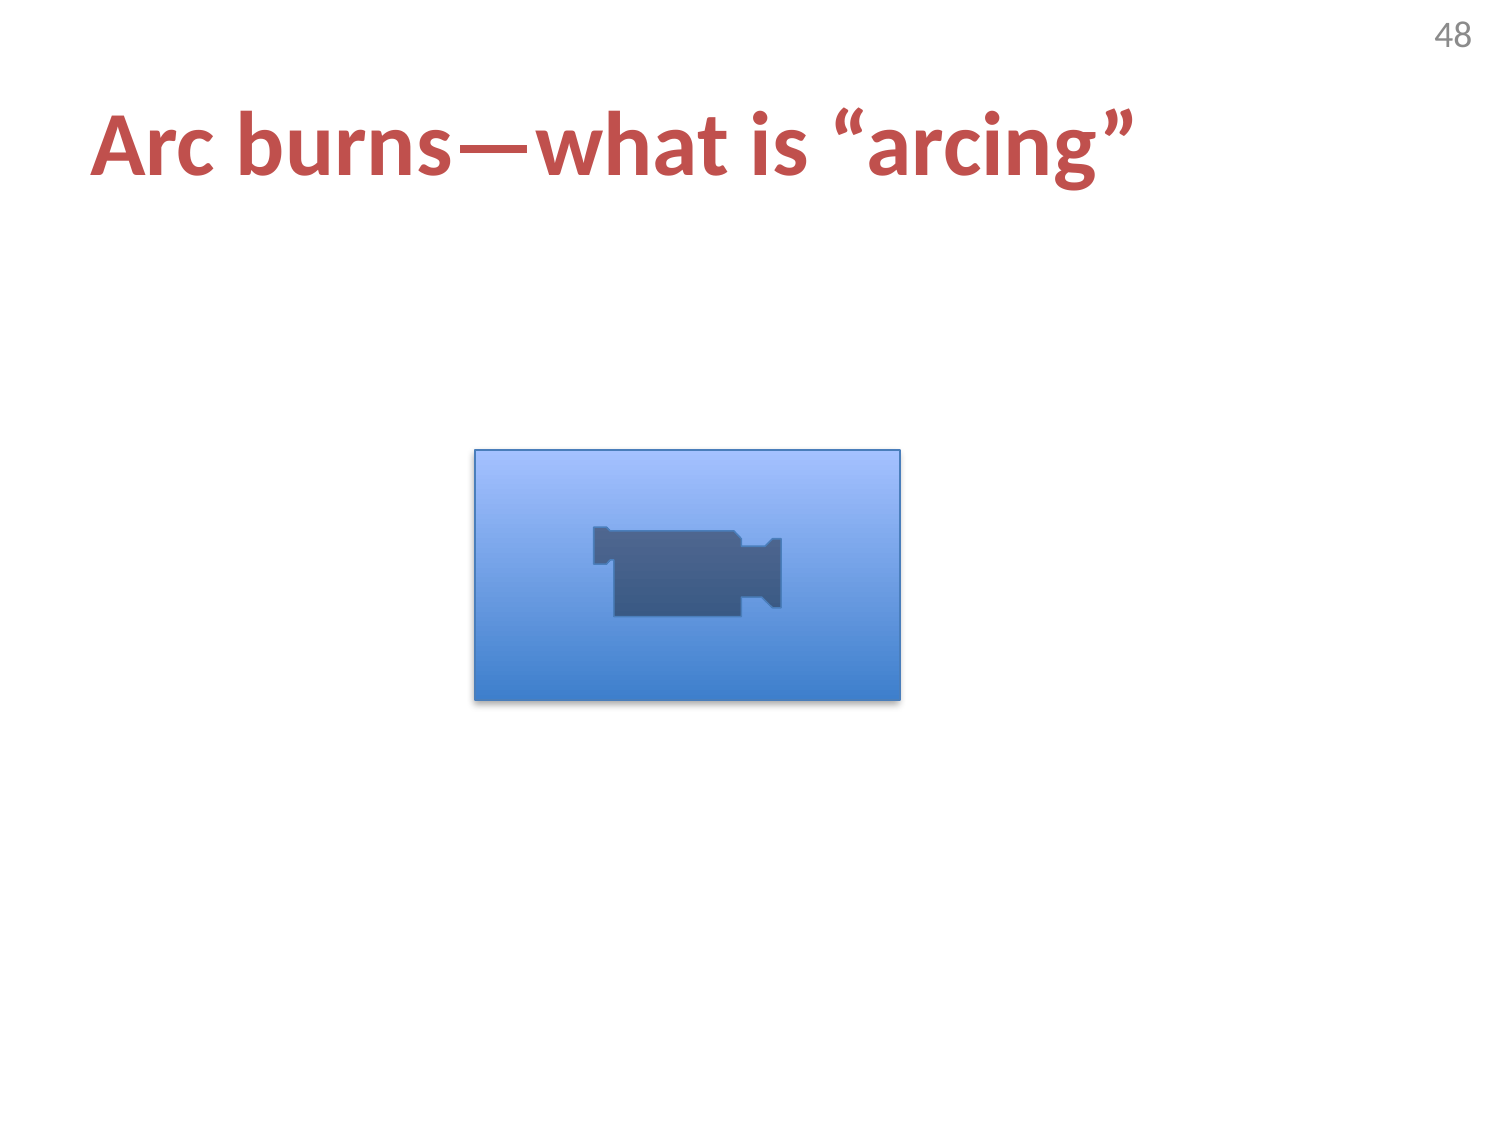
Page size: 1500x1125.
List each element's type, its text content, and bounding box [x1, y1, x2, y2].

text_box [474, 449, 901, 701]
slide_number 48 [1419, 2, 1495, 63]
title Arc burns—what is “arcing” [75, 45, 1213, 233]
